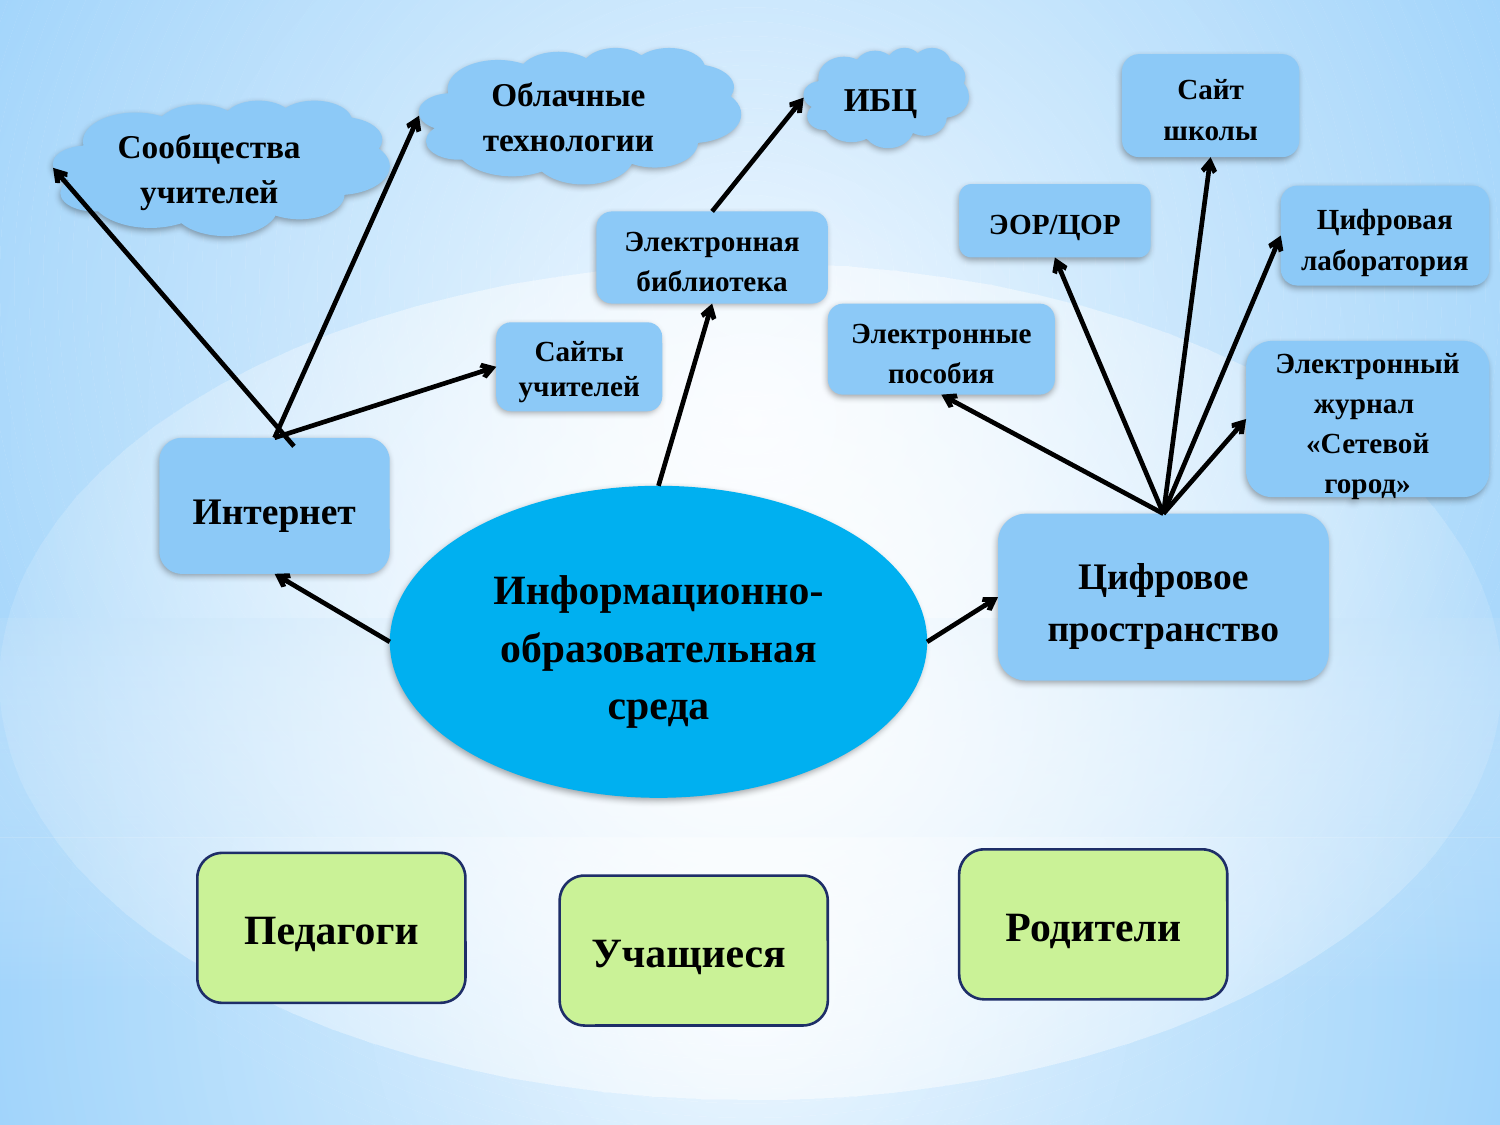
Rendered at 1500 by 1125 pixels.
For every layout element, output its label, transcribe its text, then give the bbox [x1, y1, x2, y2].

text_box Сайты учителей [585, 322, 652, 412]
text_box Электронные пособия [827, 303, 1048, 395]
text_box Облачные технологии [418, 47, 742, 185]
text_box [274, 573, 391, 643]
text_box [658, 303, 713, 486]
text_box Цифровая лаборатория [1280, 185, 1490, 286]
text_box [711, 147, 887, 212]
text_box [1163, 235, 1281, 514]
text_box Электронный журнал «Сетевой город» [1287, 340, 1490, 498]
text_box ЭОР/ЦОР [959, 184, 1151, 258]
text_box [221, 235, 295, 447]
text_box Цифровое пространство [998, 513, 1329, 681]
text_box Учащиеся [558, 874, 830, 1027]
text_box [274, 366, 497, 438]
text_box ИБЦ [803, 47, 970, 149]
text_box Родители [957, 848, 1229, 1001]
text_box Интернет [159, 437, 390, 574]
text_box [926, 596, 999, 642]
text_box Сайт школы [1121, 54, 1300, 158]
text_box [941, 394, 1157, 514]
text_box Электронная библиотека [596, 211, 828, 304]
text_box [1163, 418, 1247, 514]
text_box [1163, 156, 1211, 233]
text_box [1054, 257, 1157, 392]
text_box Информационно-образовательная среда [390, 485, 927, 798]
text_box Сообщества учителей [52, 100, 390, 236]
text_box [274, 183, 581, 438]
text_box Педагоги [196, 851, 467, 1005]
